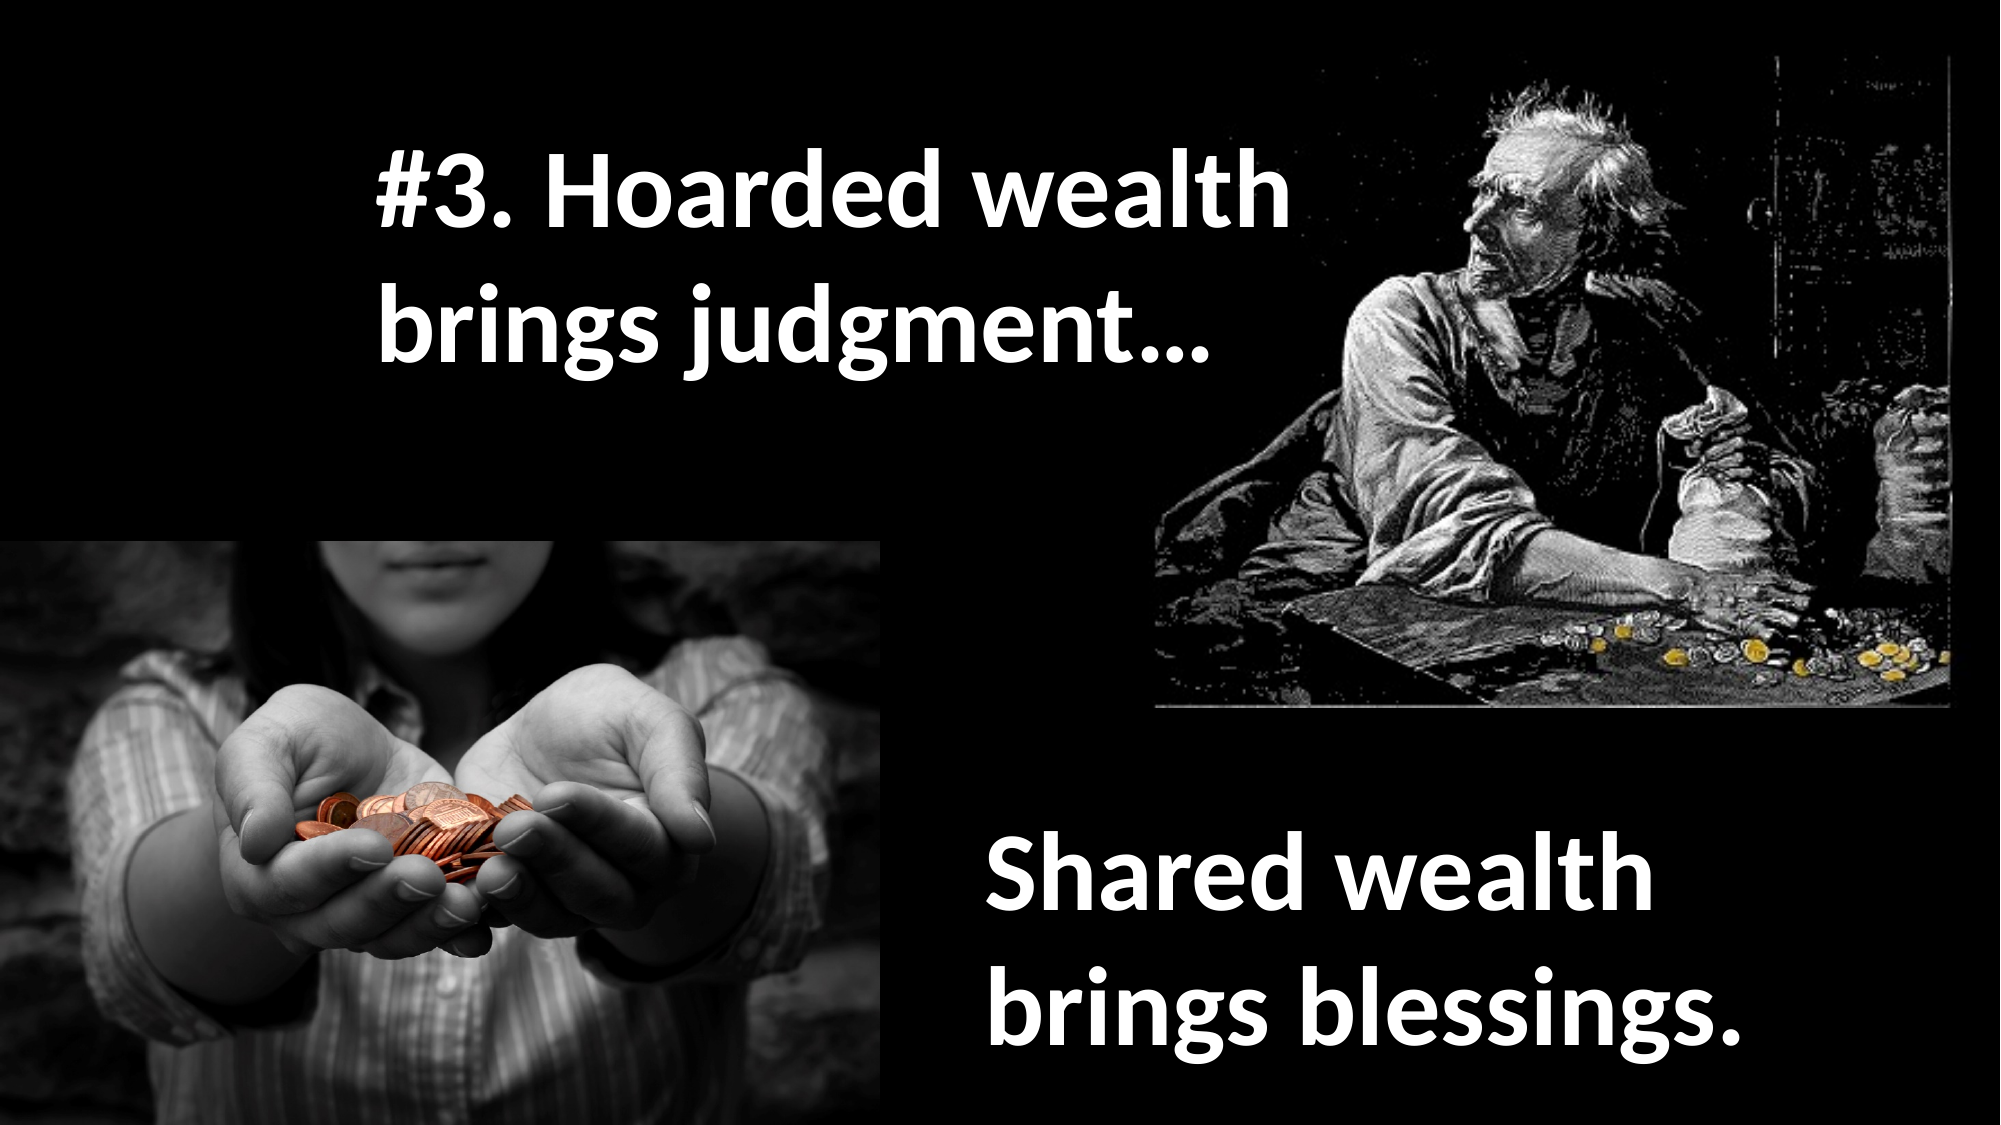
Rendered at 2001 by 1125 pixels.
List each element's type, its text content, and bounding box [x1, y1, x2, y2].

picture [0, 540, 880, 1125]
text_box [48, 34, 969, 250]
picture [969, 32, 1971, 708]
text_box #3. Hoarded wealth brings judgment… [360, 107, 969, 393]
text_box Shared wealth brings blessings. [969, 790, 1970, 1076]
